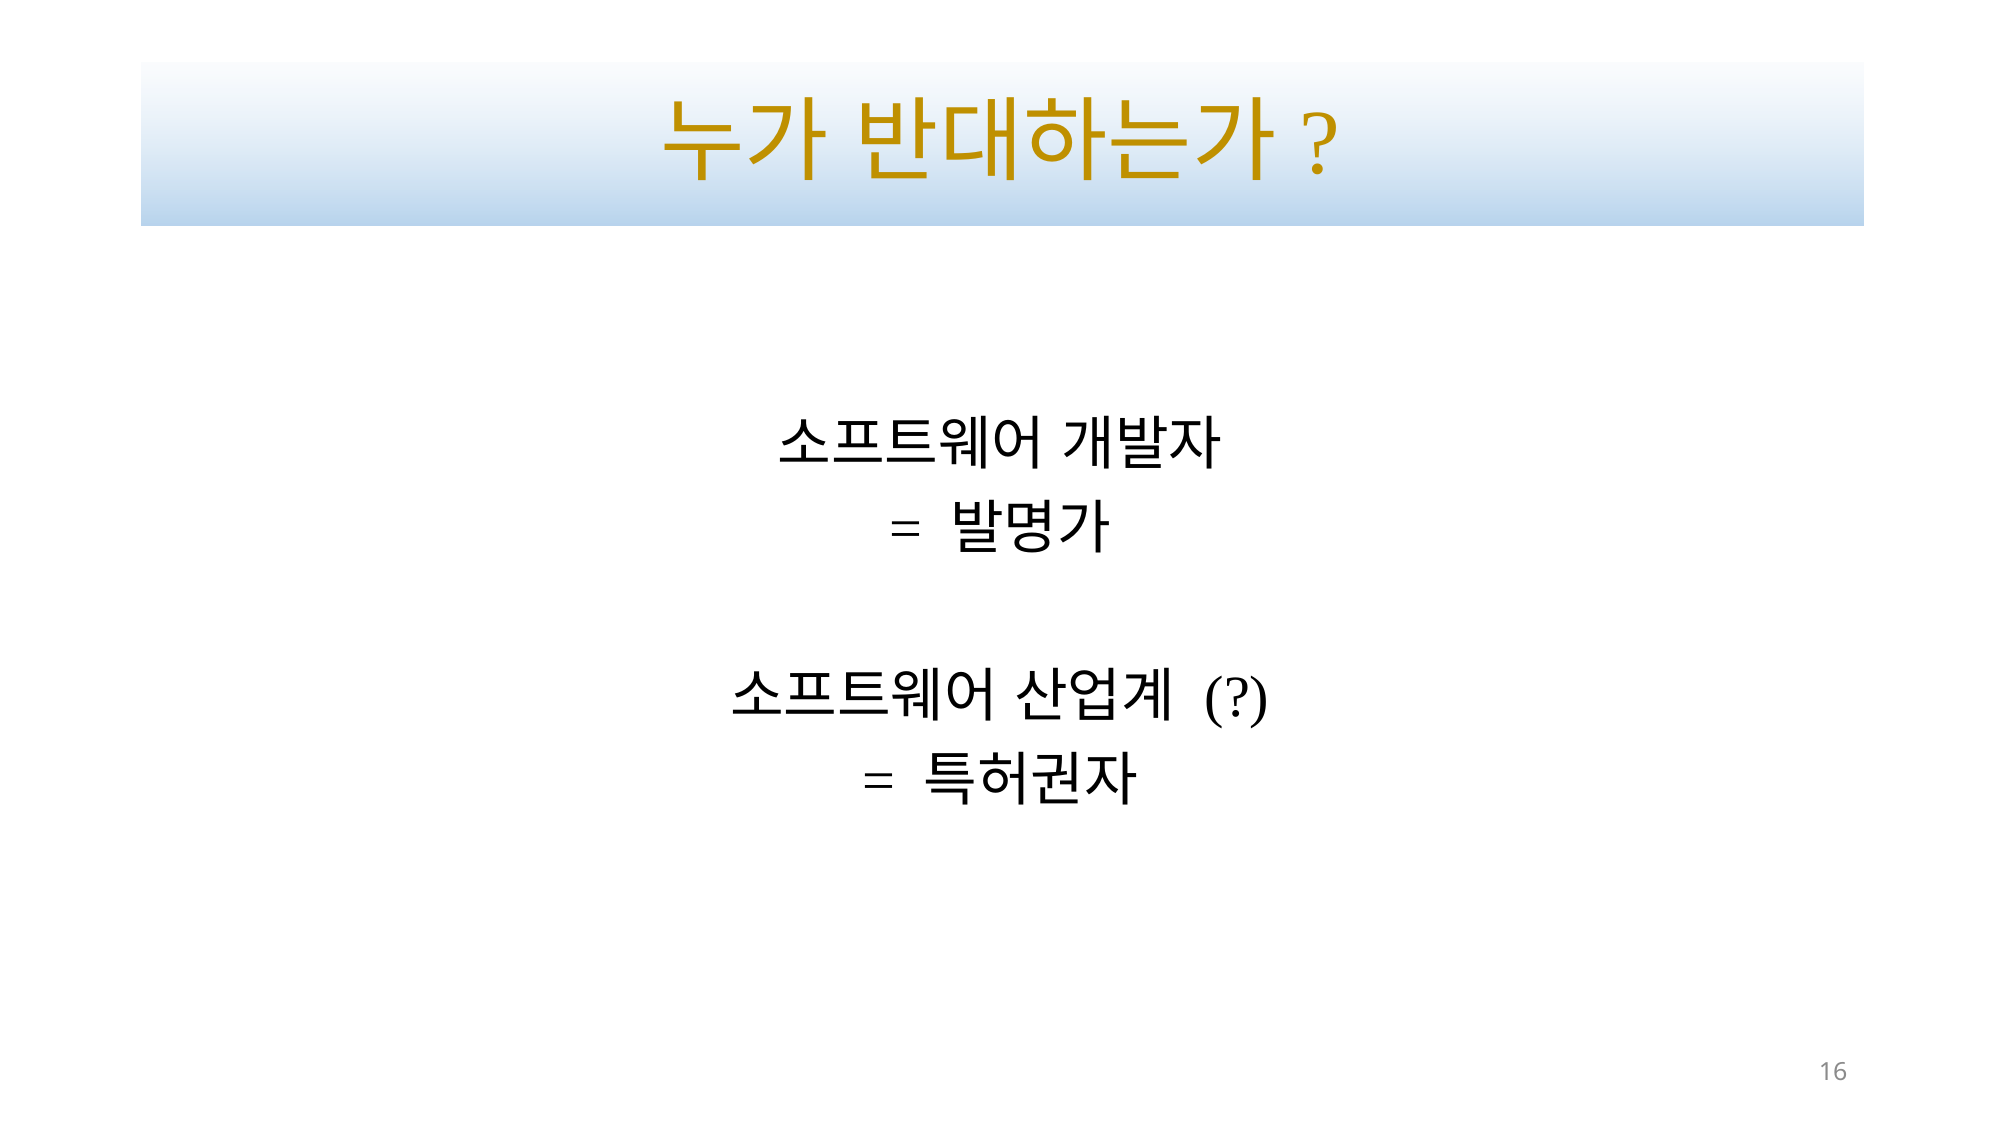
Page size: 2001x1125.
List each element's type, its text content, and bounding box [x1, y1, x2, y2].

title 누가 반대하는가? [137, 59, 1863, 229]
list 소프트웨어 개발자 = 발명가 소프트웨어 산업계 (?) = 특허권자 [137, 256, 1863, 971]
slide_number 16 [1412, 1042, 1863, 1103]
